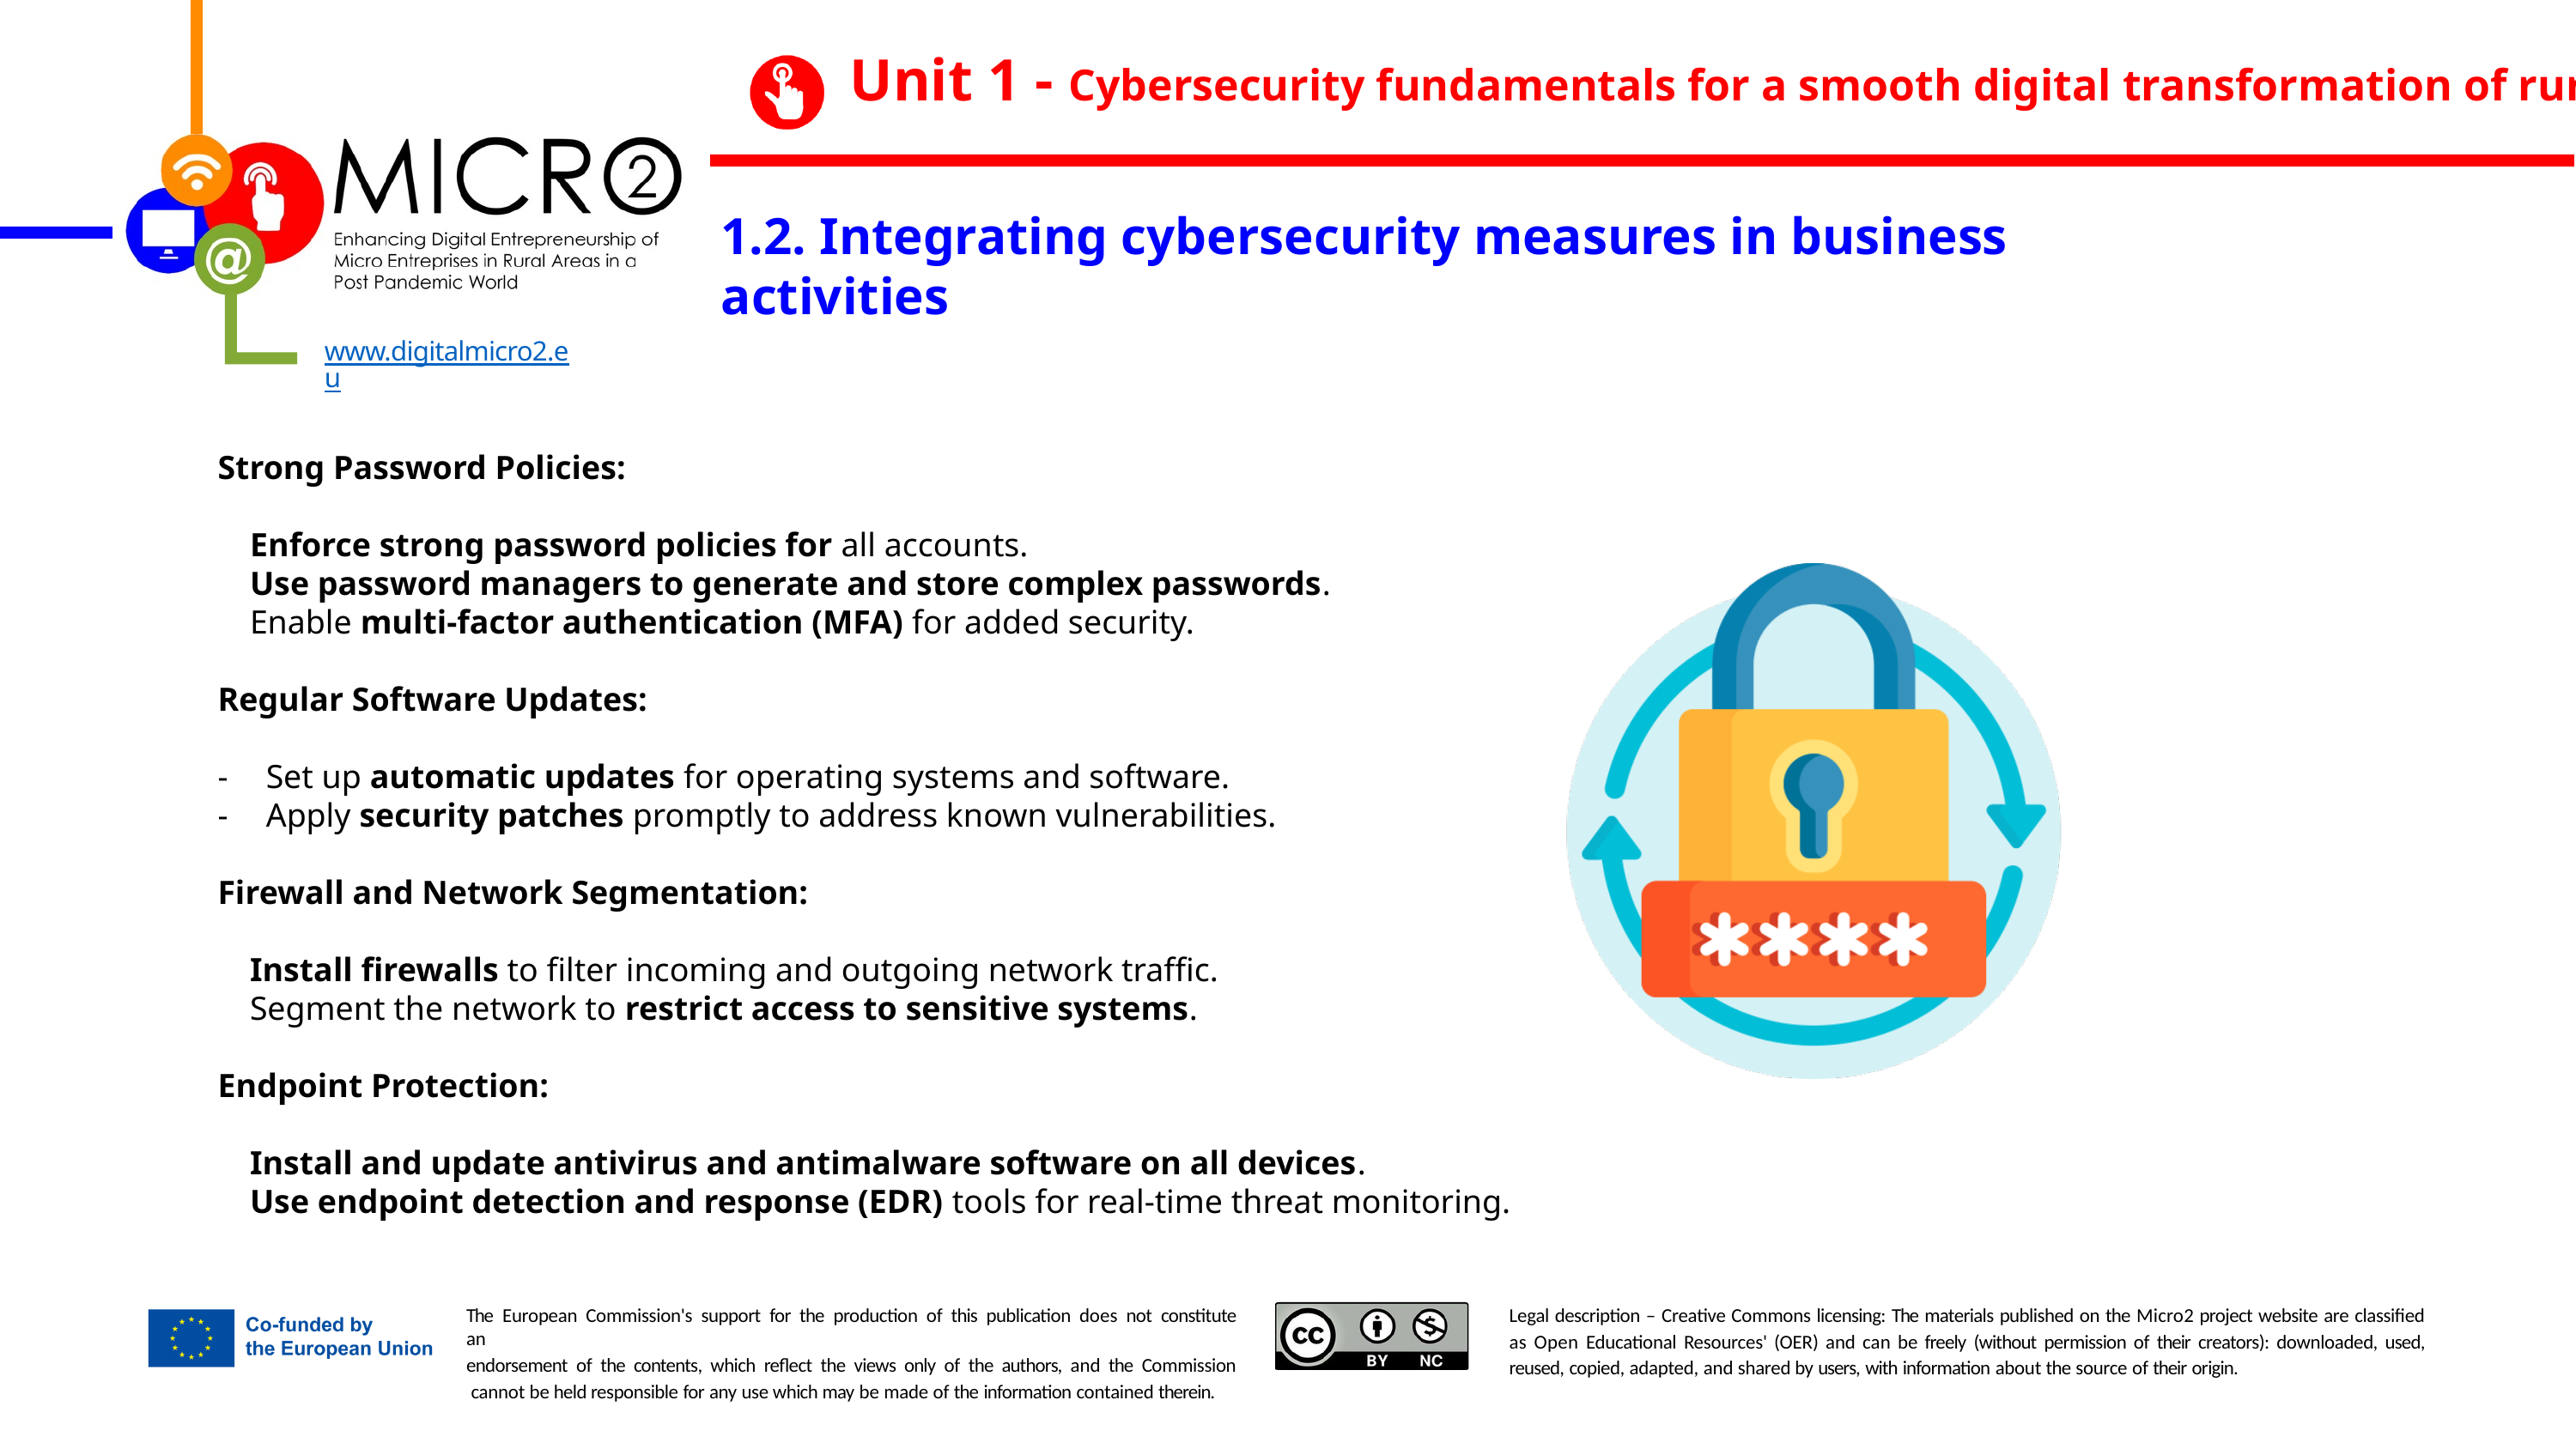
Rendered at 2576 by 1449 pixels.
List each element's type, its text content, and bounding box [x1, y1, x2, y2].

text_box Unit 1 - Cybersecurity fundamentals for a smooth digital transformation of rural MSMEs [837, 37, 2576, 119]
picture [738, 48, 829, 137]
text_box 1.2. Integrating cybersecurity measures in business activities [708, 198, 2123, 331]
text_box Strong Password Policies: Enforce strong password policies for all accounts. Use password managers to generate and store complex passwords. Enable multi-factor authentication (MFA) for added security. Regular Software Updates: Set up automatic updates for operating systems and software. Apply security patches promptly to address known vulnerabilities. Firewall and Network Segmentation: Install firewalls to filter incoming and outgoing network traffic. Segment the network to restrict access to sensitive systems. Endpoint Protection: Install and update antivirus and antimalware software on all devices. Use endpoint detection and response (EDR) tools for real-time threat monitoring. [204, 402, 1810, 1265]
picture [1275, 1301, 1469, 1370]
picture [1556, 563, 2072, 1079]
picture [112, 98, 710, 323]
picture [144, 1306, 454, 1371]
